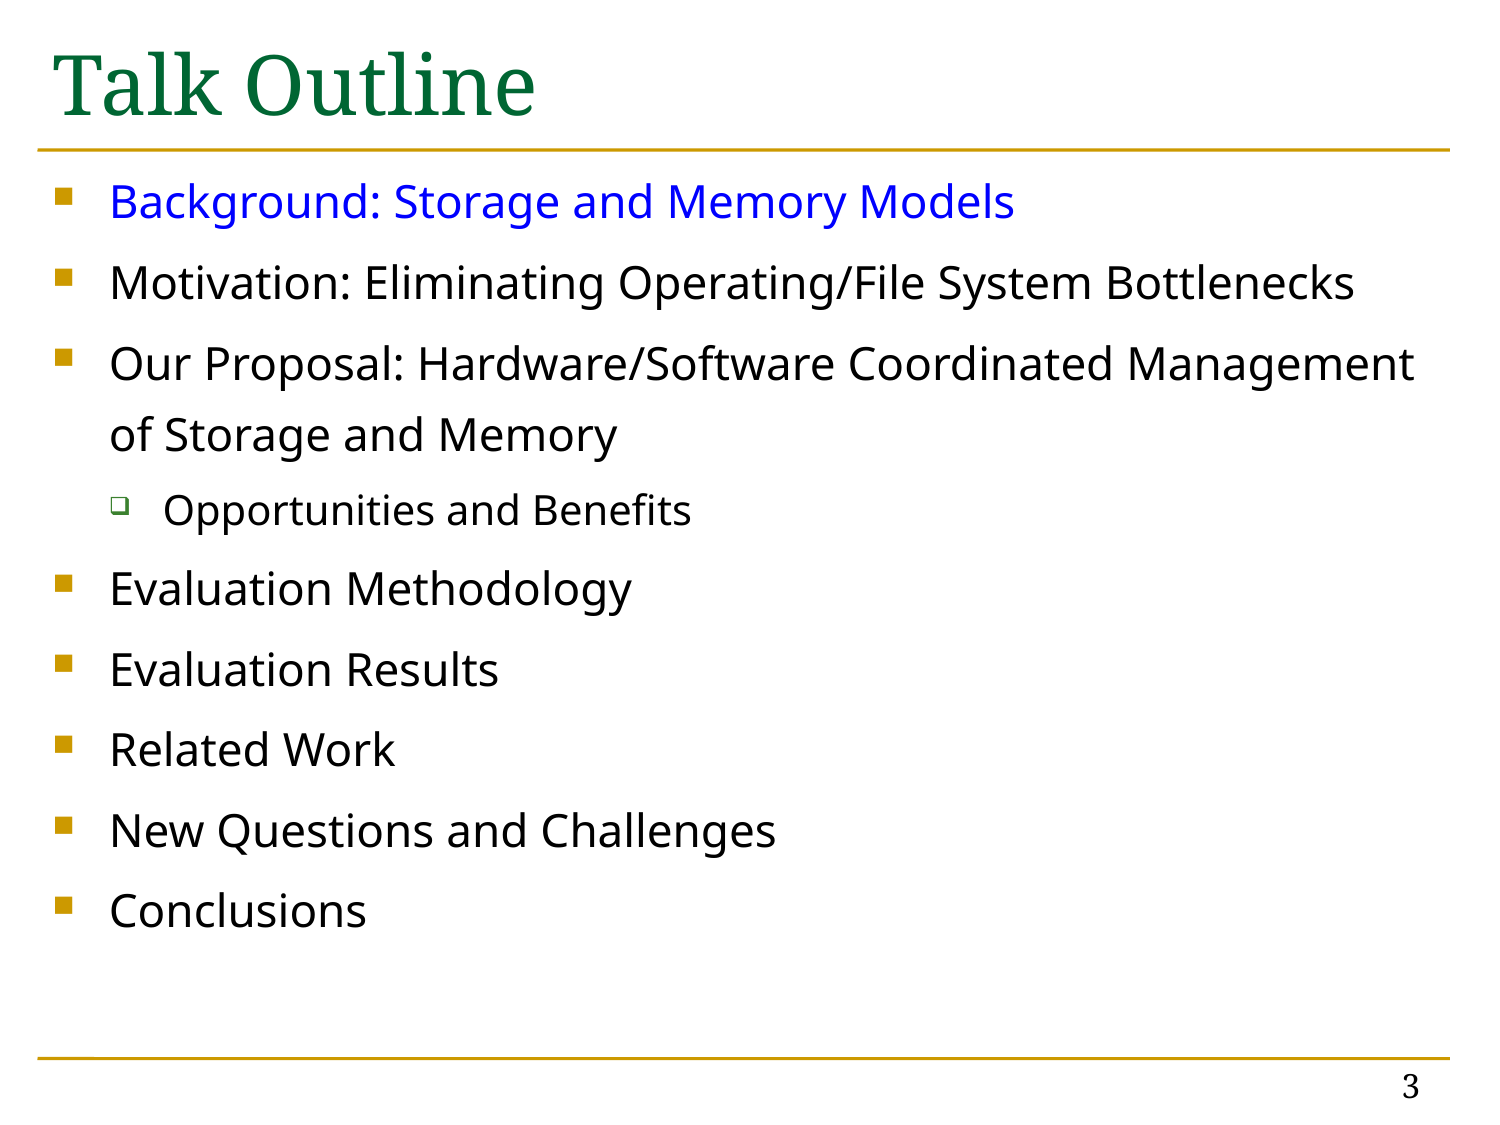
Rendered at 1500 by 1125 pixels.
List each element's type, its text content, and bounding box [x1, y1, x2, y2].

slide_number 3 [1084, 1042, 1436, 1118]
title Talk Outline [37, 24, 1451, 148]
list Background: Storage and Memory Models Motivation: Eliminating Operating/File System Bottlenecks Our Proposal: Hardware/Software Coordinated Management of Storage and Memory Opportunities and Benefits Evaluation Methodology Evaluation Results Related Work New Questions and Challenges Conclusions [37, 148, 1451, 1048]
